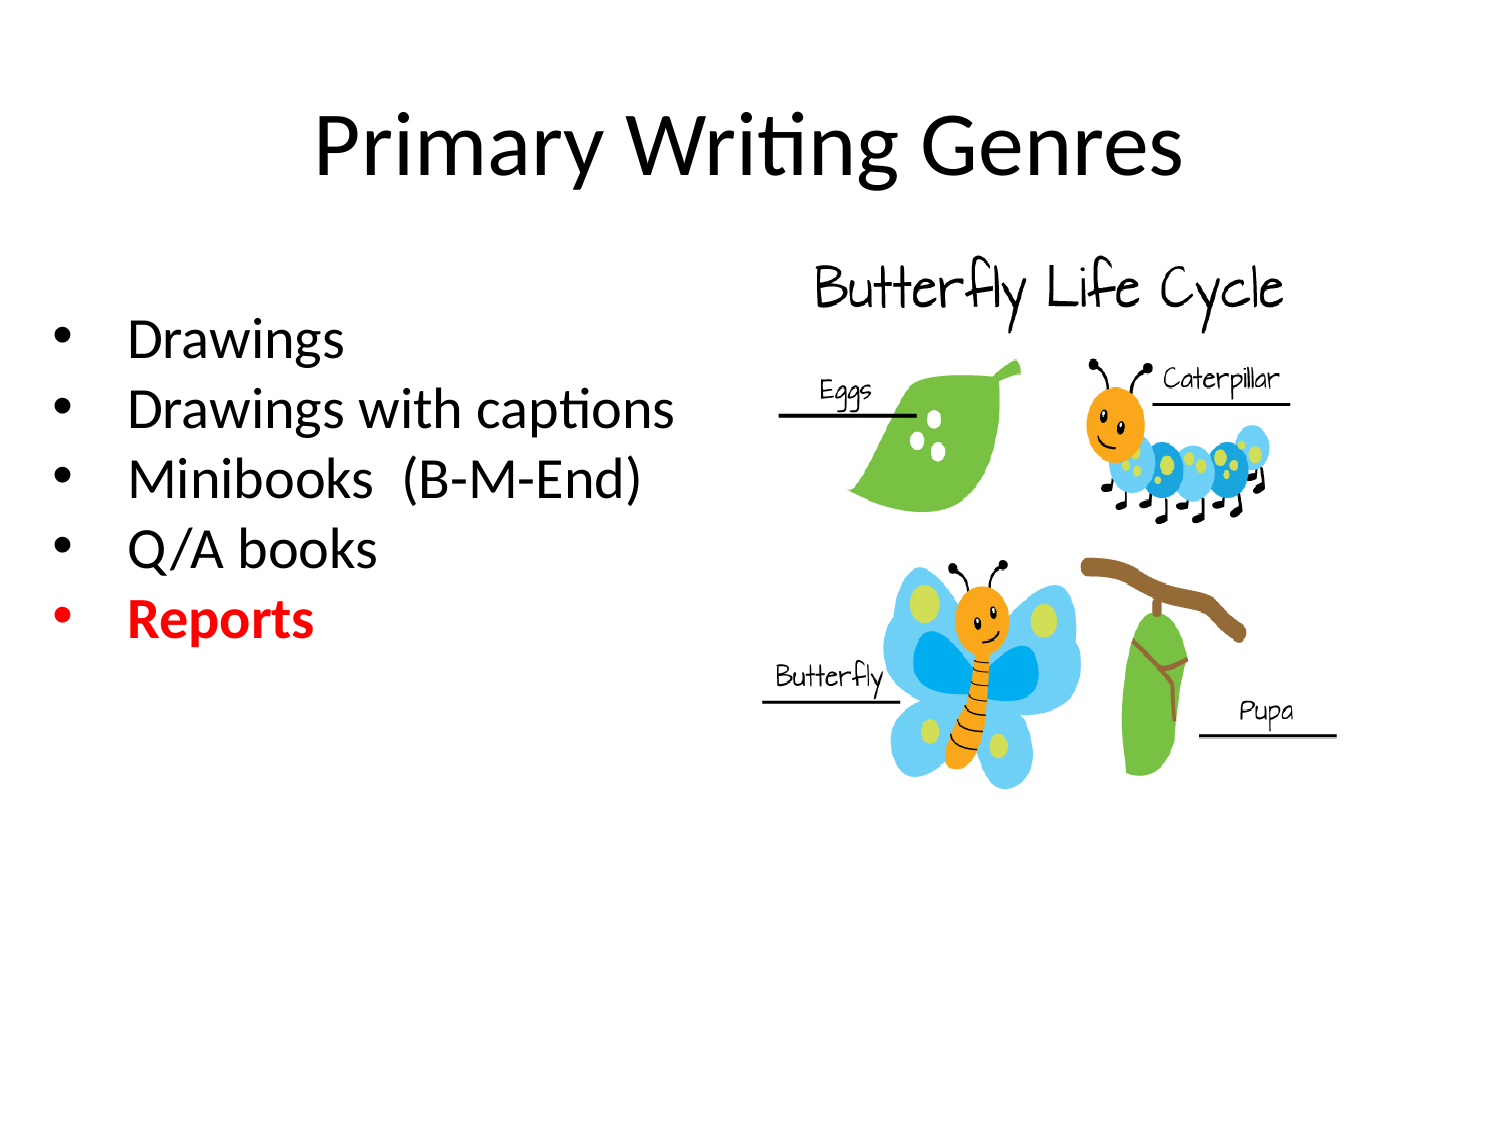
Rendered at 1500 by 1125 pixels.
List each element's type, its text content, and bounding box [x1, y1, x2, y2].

title Primary Writing Genres [75, 45, 1425, 233]
picture [725, 220, 1373, 880]
text_box Drawings Drawings with captions Minibooks (B-M-End) Q/A books Reports [37, 212, 750, 658]
